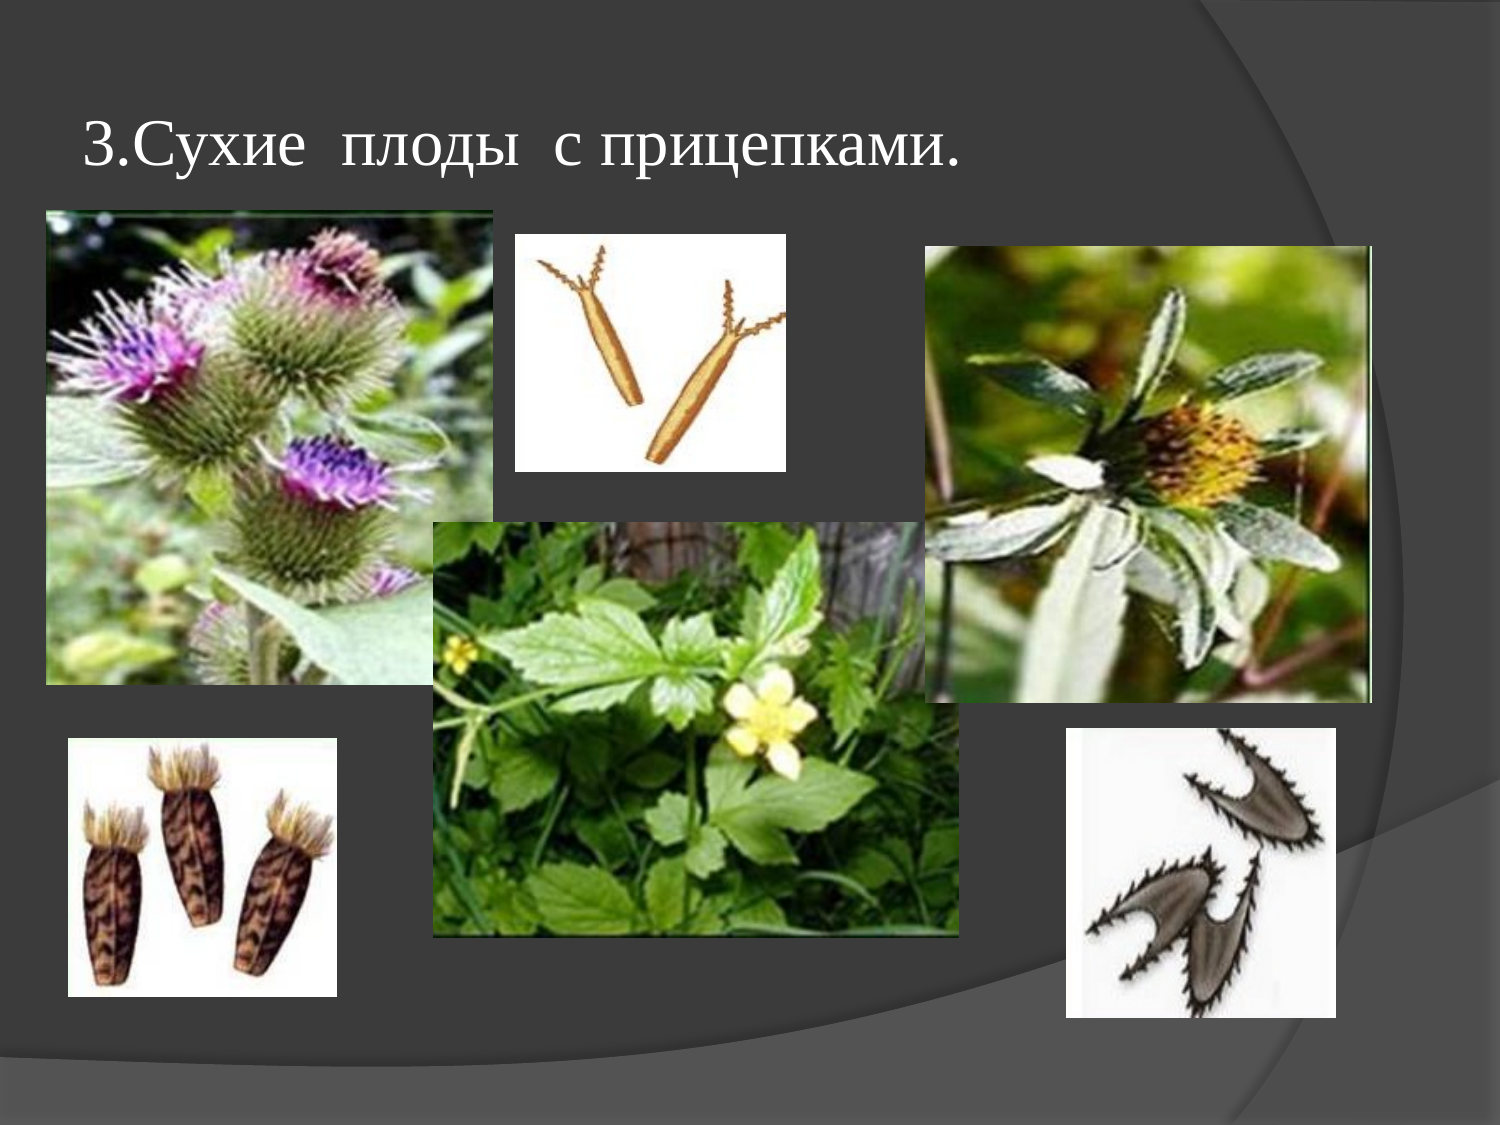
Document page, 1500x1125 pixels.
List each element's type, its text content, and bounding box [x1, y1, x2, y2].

picture [68, 737, 338, 997]
picture [433, 522, 959, 938]
picture [1066, 728, 1337, 1018]
picture [515, 234, 786, 472]
title 3.Сухие плоды с прицепками. [75, 45, 1300, 233]
picture [925, 245, 1372, 704]
picture [46, 210, 493, 685]
